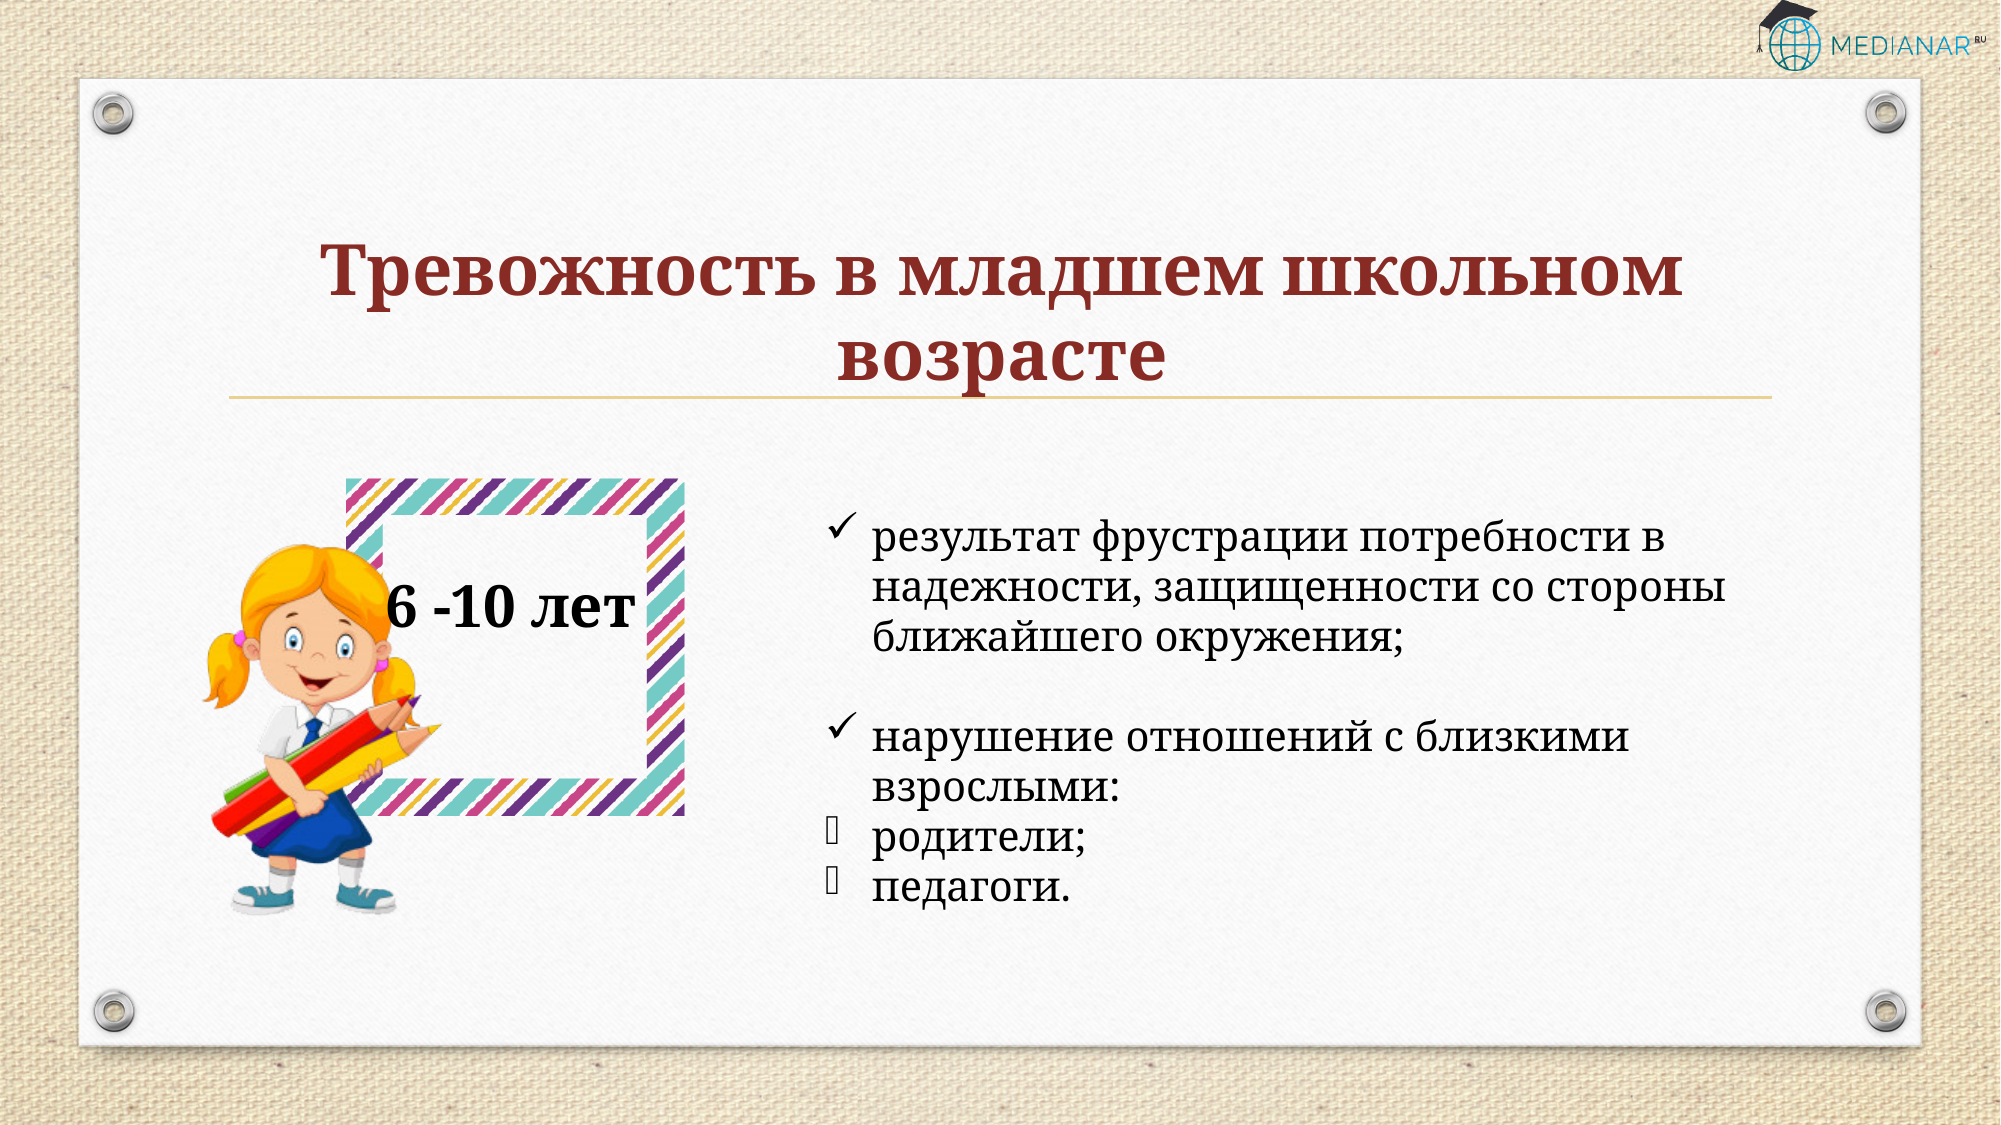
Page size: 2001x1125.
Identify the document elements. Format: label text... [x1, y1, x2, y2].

text_box результат фрустрации потребности в надежности, защищенности со стороны ближайшего окружения; нарушение отношений с близкими взрослыми: родители; педагоги. [809, 501, 1830, 918]
text_box Тревожность в младшем школьном возрасте [148, 217, 1856, 402]
picture [0, 0, 2001, 1125]
